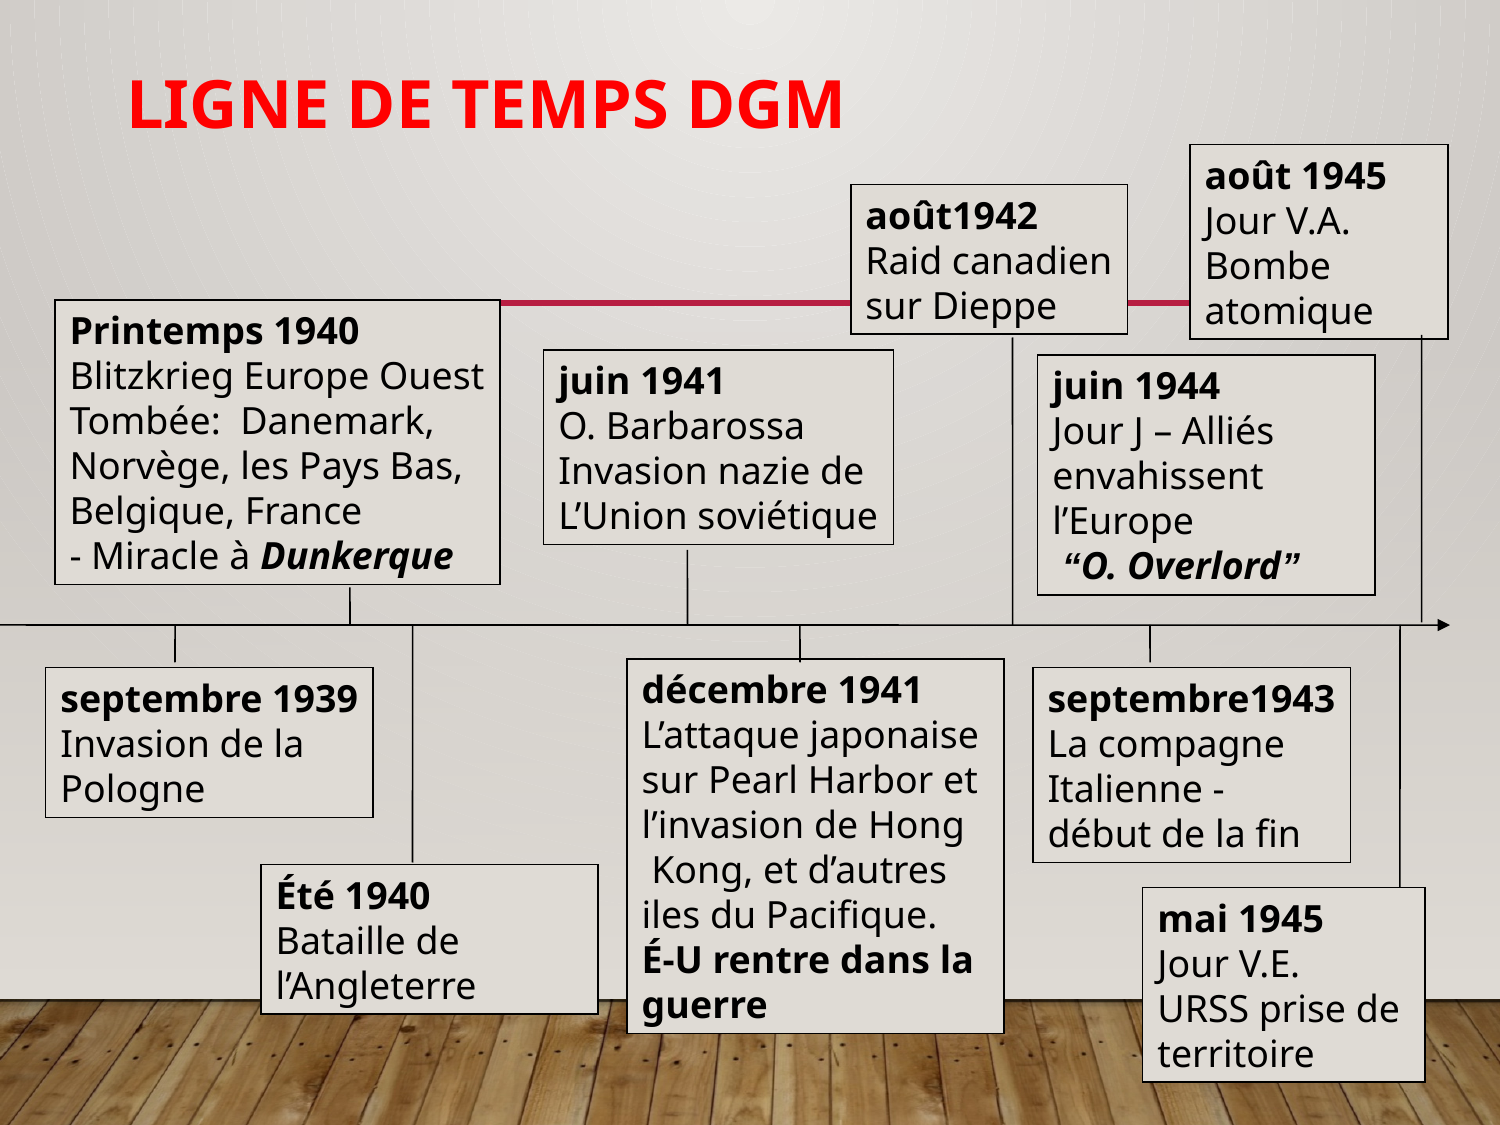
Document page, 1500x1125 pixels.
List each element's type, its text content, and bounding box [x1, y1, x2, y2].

text_box [1401, 618, 1450, 632]
text_box décembre 1941 L’attaque japonaise sur Pearl Harbor et l’invasion de Hong Kong, et d’autres iles du Pacifique. É-U rentre dans la guerre [626, 658, 1004, 1034]
text_box juin 1941 O. Barbarossa Invasion nazie de L’Union soviétique [543, 349, 894, 545]
text_box septembre 1939 Invasion de la Pologne [45, 667, 374, 818]
text_box septembre1943 La compagne Italienne - début de la fin [1032, 667, 1351, 863]
title Ligne de temps DGM [111, 63, 1264, 251]
text_box août1942 Raid canadien sur Dieppe [850, 184, 1128, 335]
text_box Printemps 1940 Blitzkrieg Europe Ouest Tombée: Danemark, Norvège, les Pays Bas, Belgique, France - Miracle à Dunkerque [54, 299, 500, 585]
text_box juin 1944 Jour J – Alliés envahissent l’Europe “O. Overlord” [1037, 355, 1375, 595]
text_box Été 1940 Bataille de l’Angleterre [260, 864, 599, 1015]
picture [0, 999, 1500, 1125]
text_box mai 1945 Jour V.E. URSS prise de territoire [1142, 887, 1425, 1083]
text_box août 1945 Jour V.A. Bombe atomique [1189, 144, 1449, 340]
